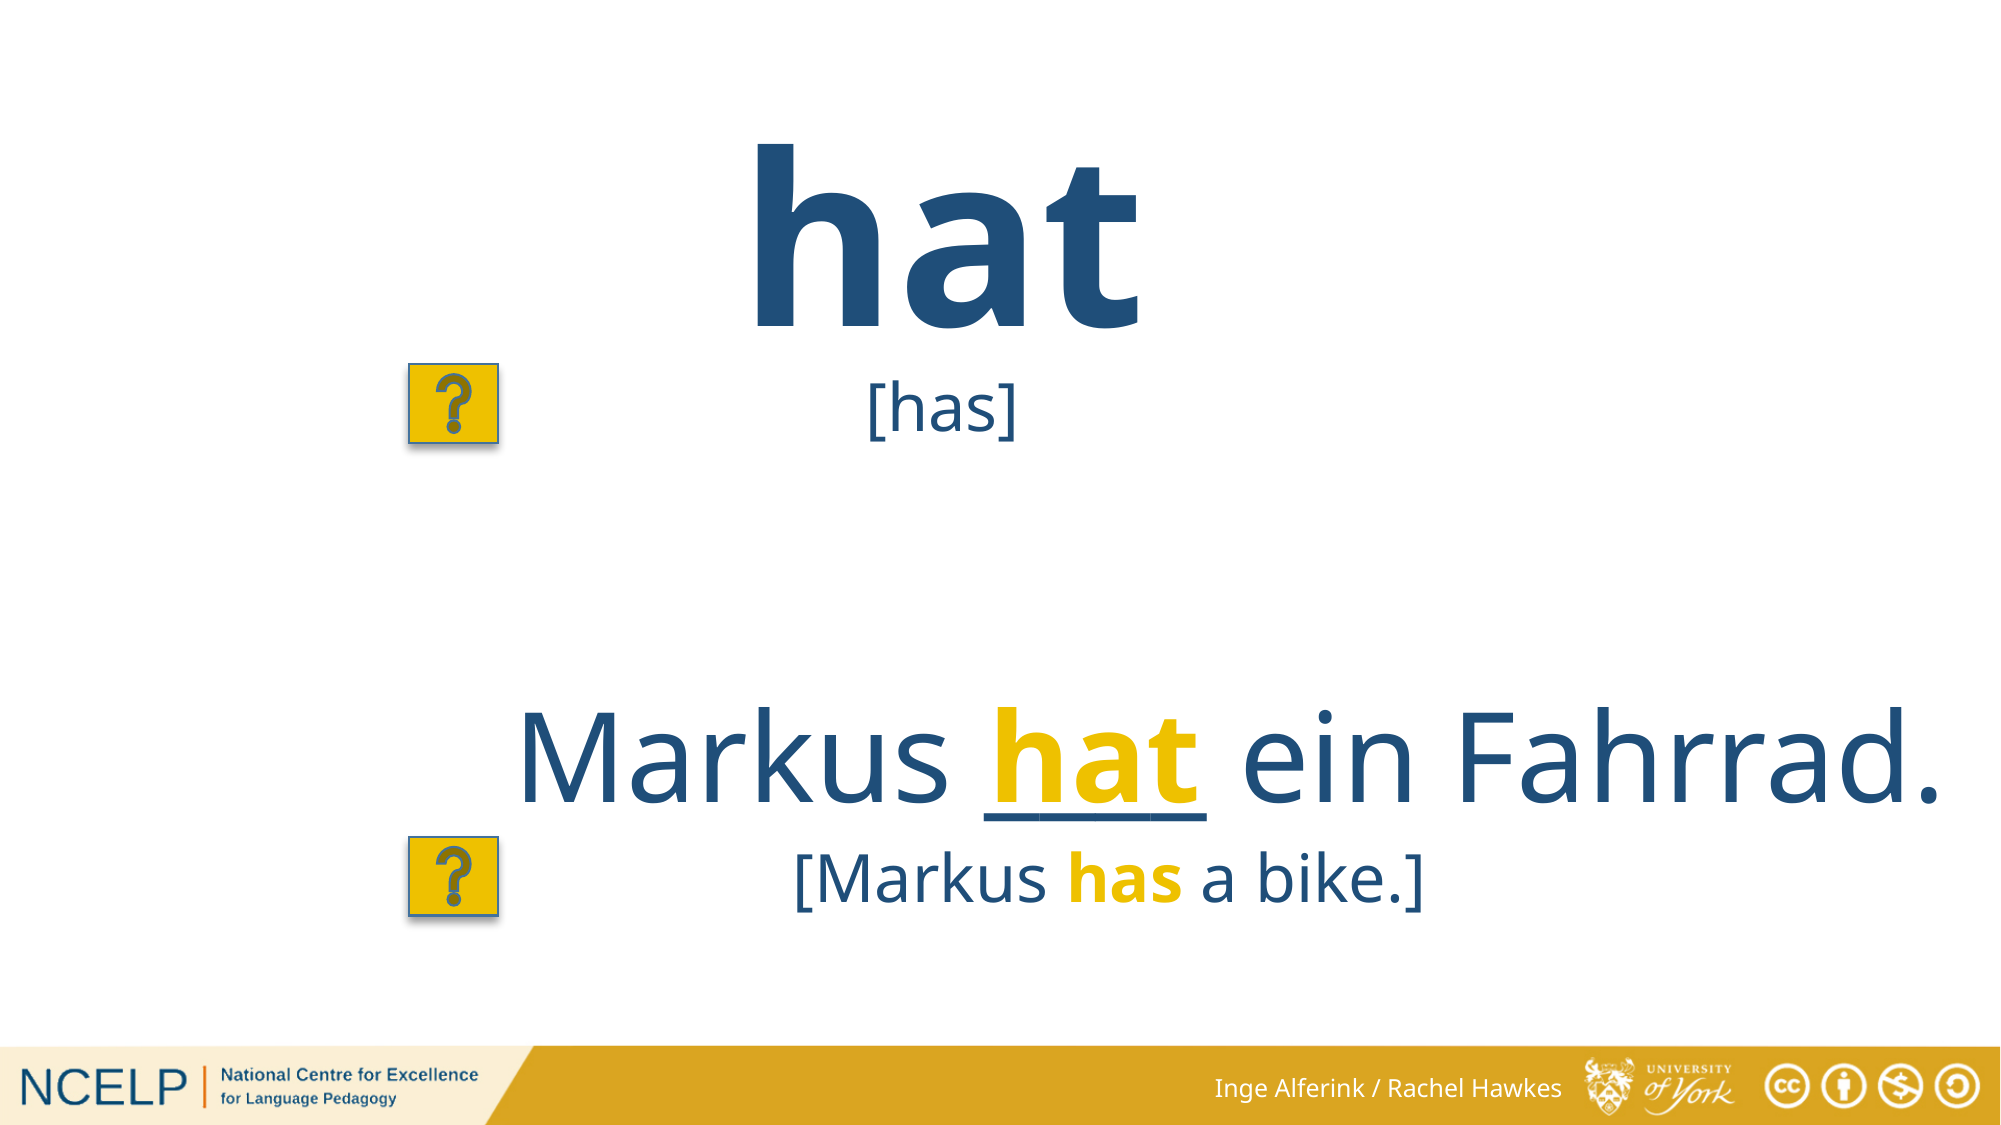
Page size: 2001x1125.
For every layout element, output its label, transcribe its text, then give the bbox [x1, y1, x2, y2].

text_box hat [974, 670, 1216, 836]
text_box Markus ____ ein Fahrrad. [498, 669, 2000, 835]
text_box Inge Alferink / Rachel Hawkes [1199, 1065, 1678, 1110]
text_box [Markus has a bike.] [665, 828, 1554, 924]
text_box [408, 363, 499, 444]
picture [0, 0, 2001, 1125]
text_box hat [498, 79, 1387, 357]
text_box [408, 836, 499, 917]
text_box [has] [498, 357, 1387, 452]
